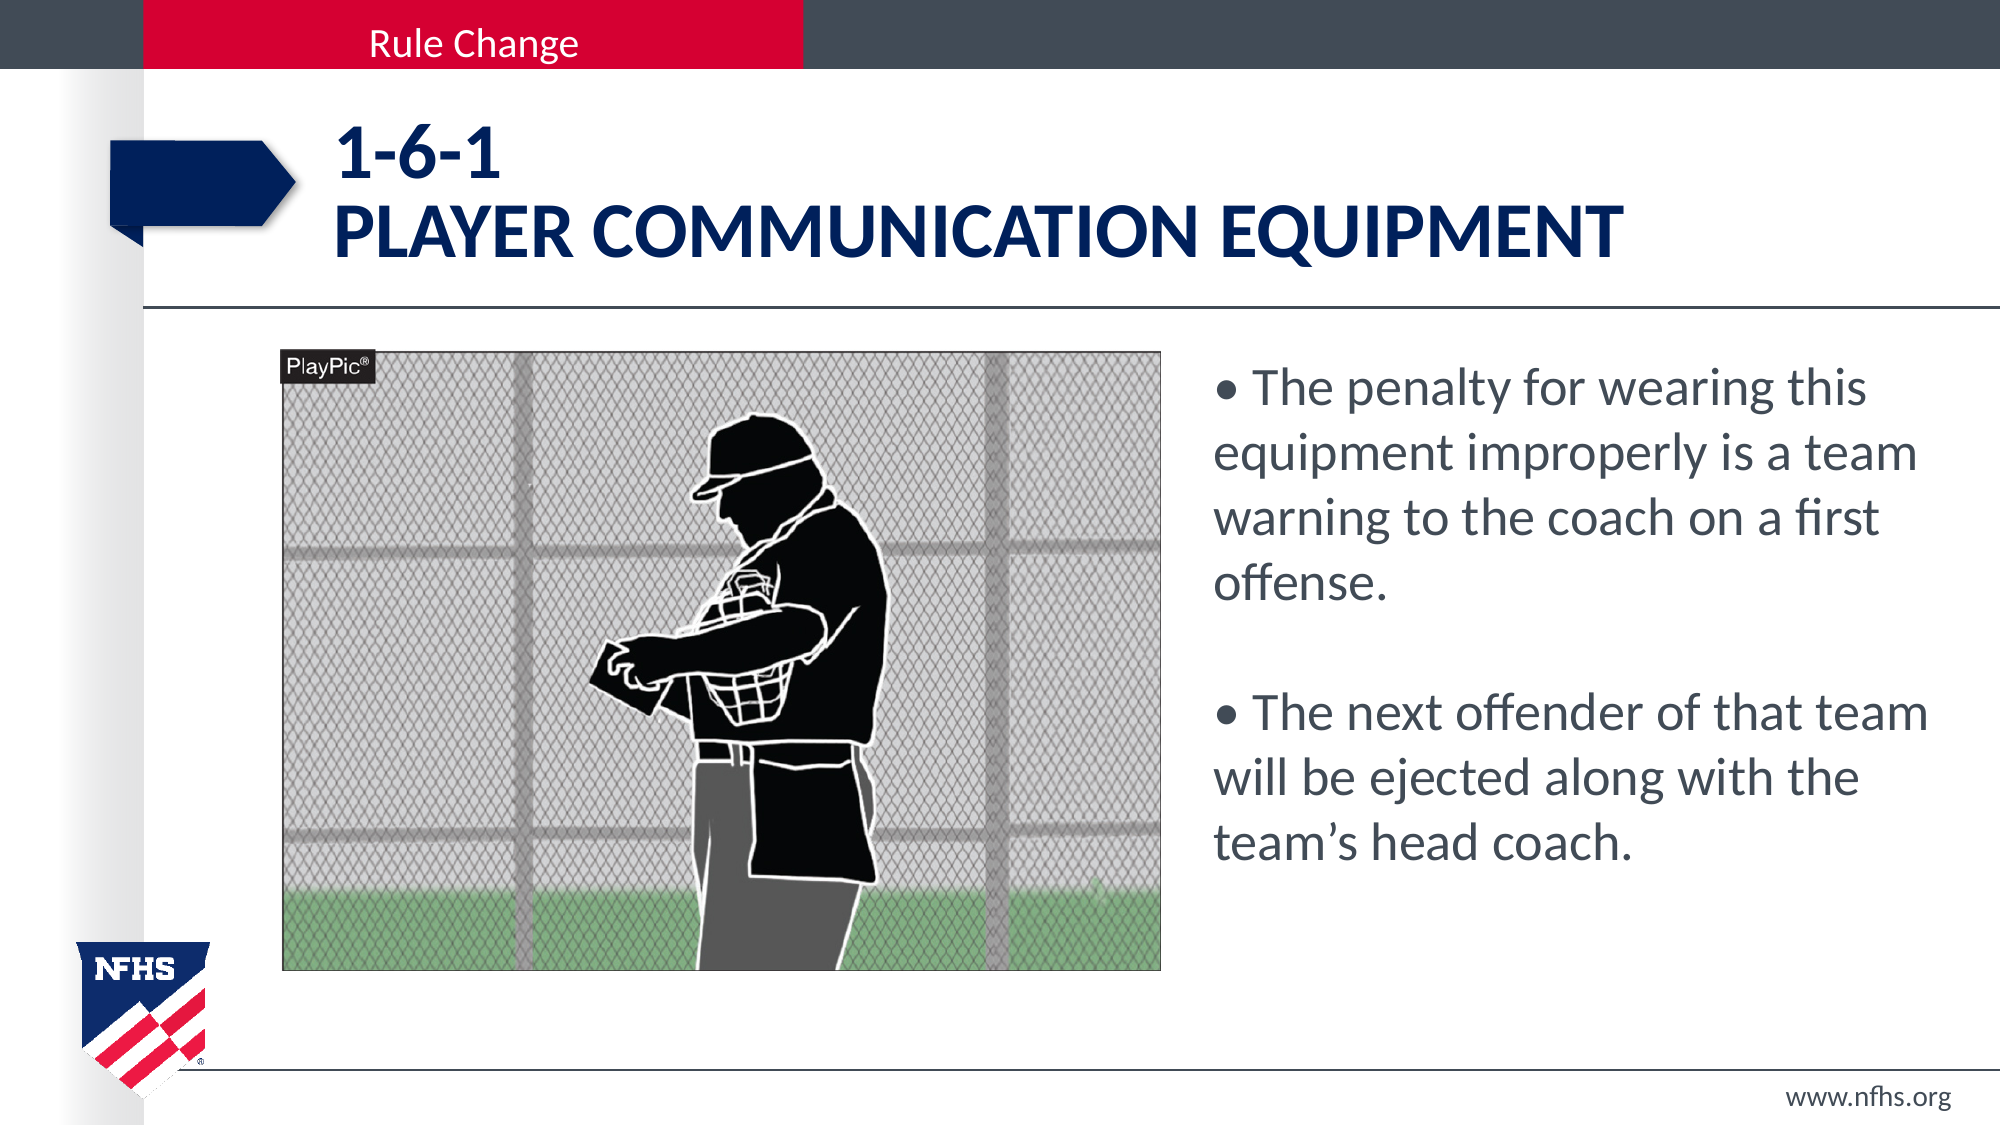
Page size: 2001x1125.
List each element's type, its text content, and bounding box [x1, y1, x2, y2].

footer www.nfhs.org [1639, 1070, 1967, 1119]
title 1-6-1 PLAYER COMMUNICATION EQUIPMENT [318, 95, 1964, 294]
list • The penalty for wearing this equipment improperly is a team warning to the coach on a first offense. • The next offender of that team will be ejected along with the team’s head coach. [1198, 343, 1964, 1082]
picture [76, 942, 210, 1099]
picture [279, 349, 1161, 971]
